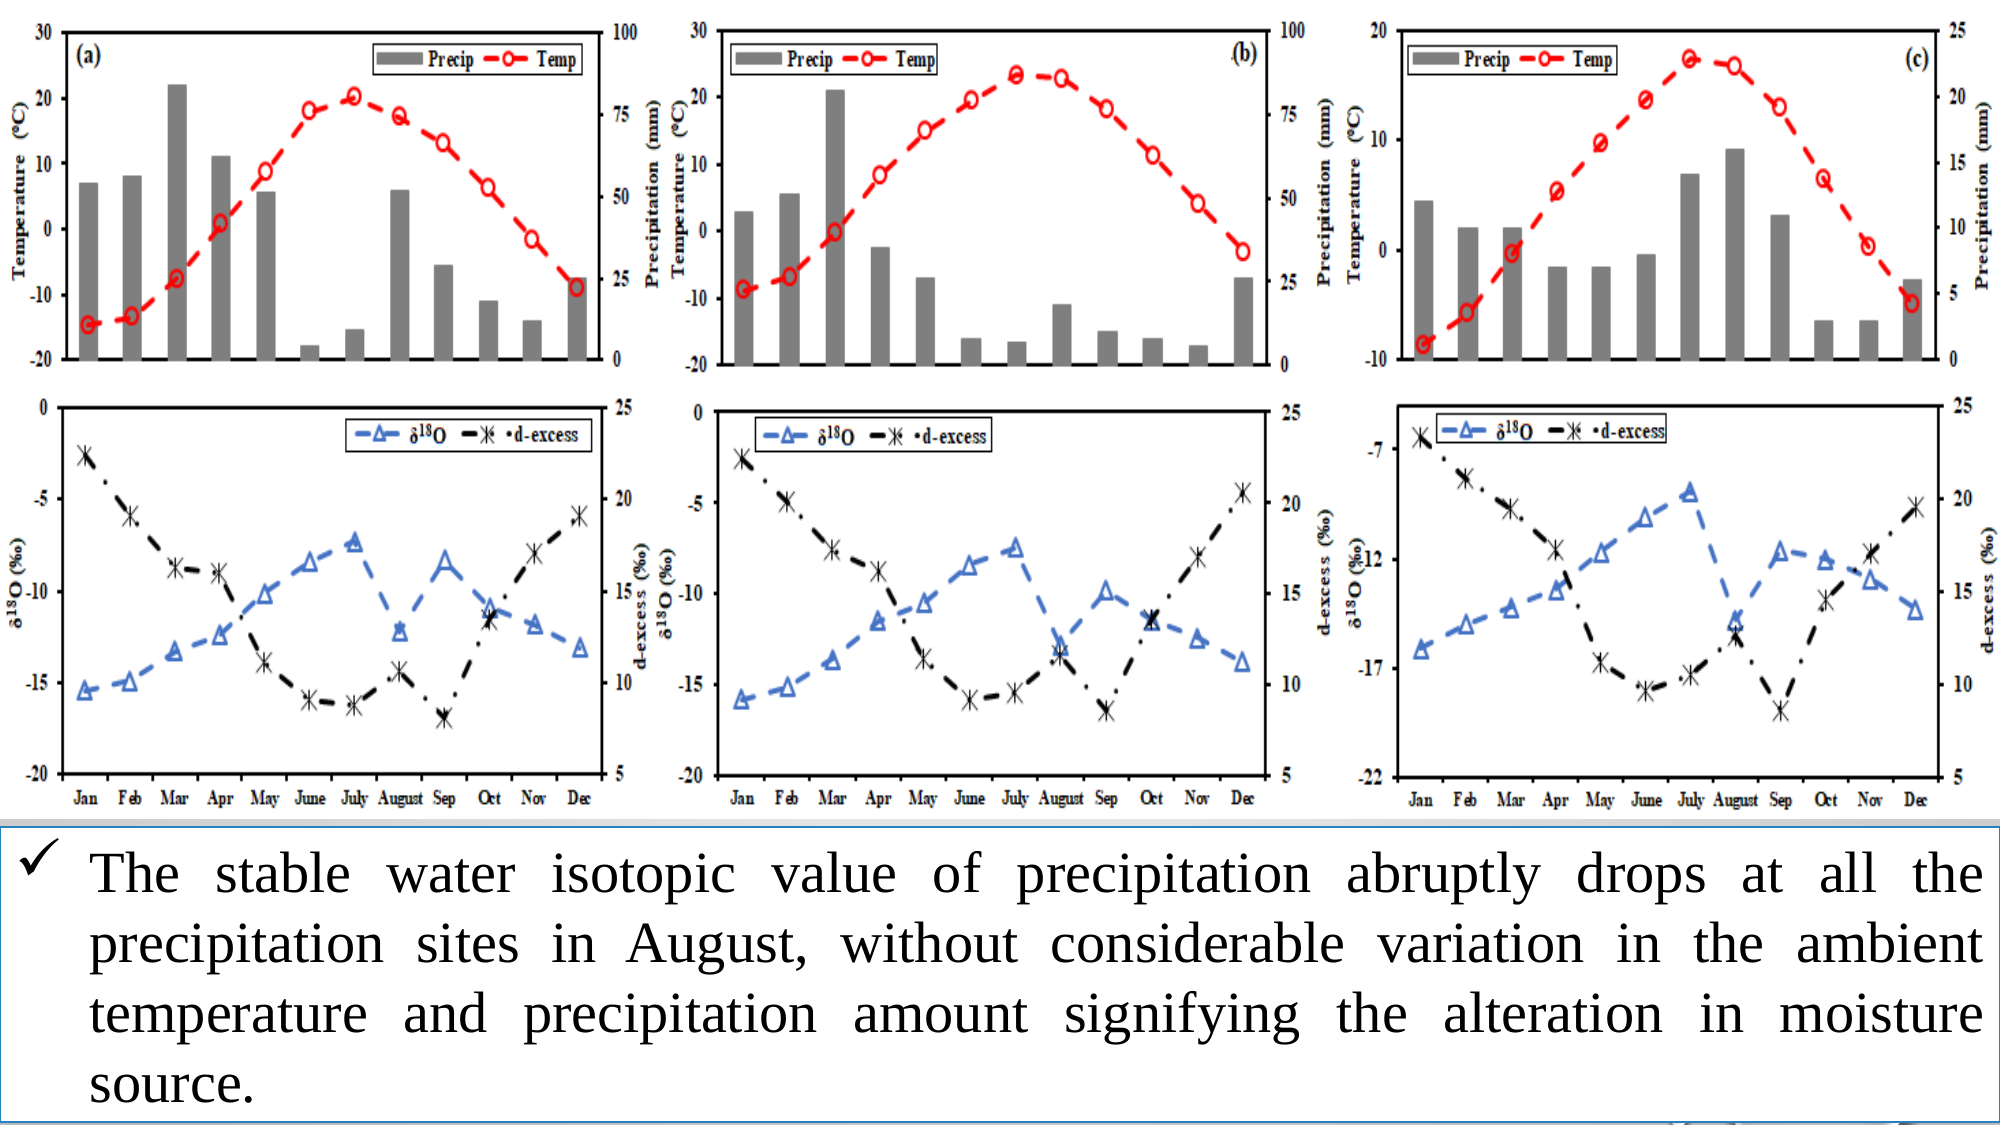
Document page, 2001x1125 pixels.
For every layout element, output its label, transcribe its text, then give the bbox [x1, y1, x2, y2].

picture [0, 0, 2000, 826]
text_box The stable water isotopic value of precipitation abruptly drops at all the precipitation sites in August, without considerable variation in the ambient temperature and precipitation amount signifying the alteration in moisture source. [0, 832, 2000, 1122]
